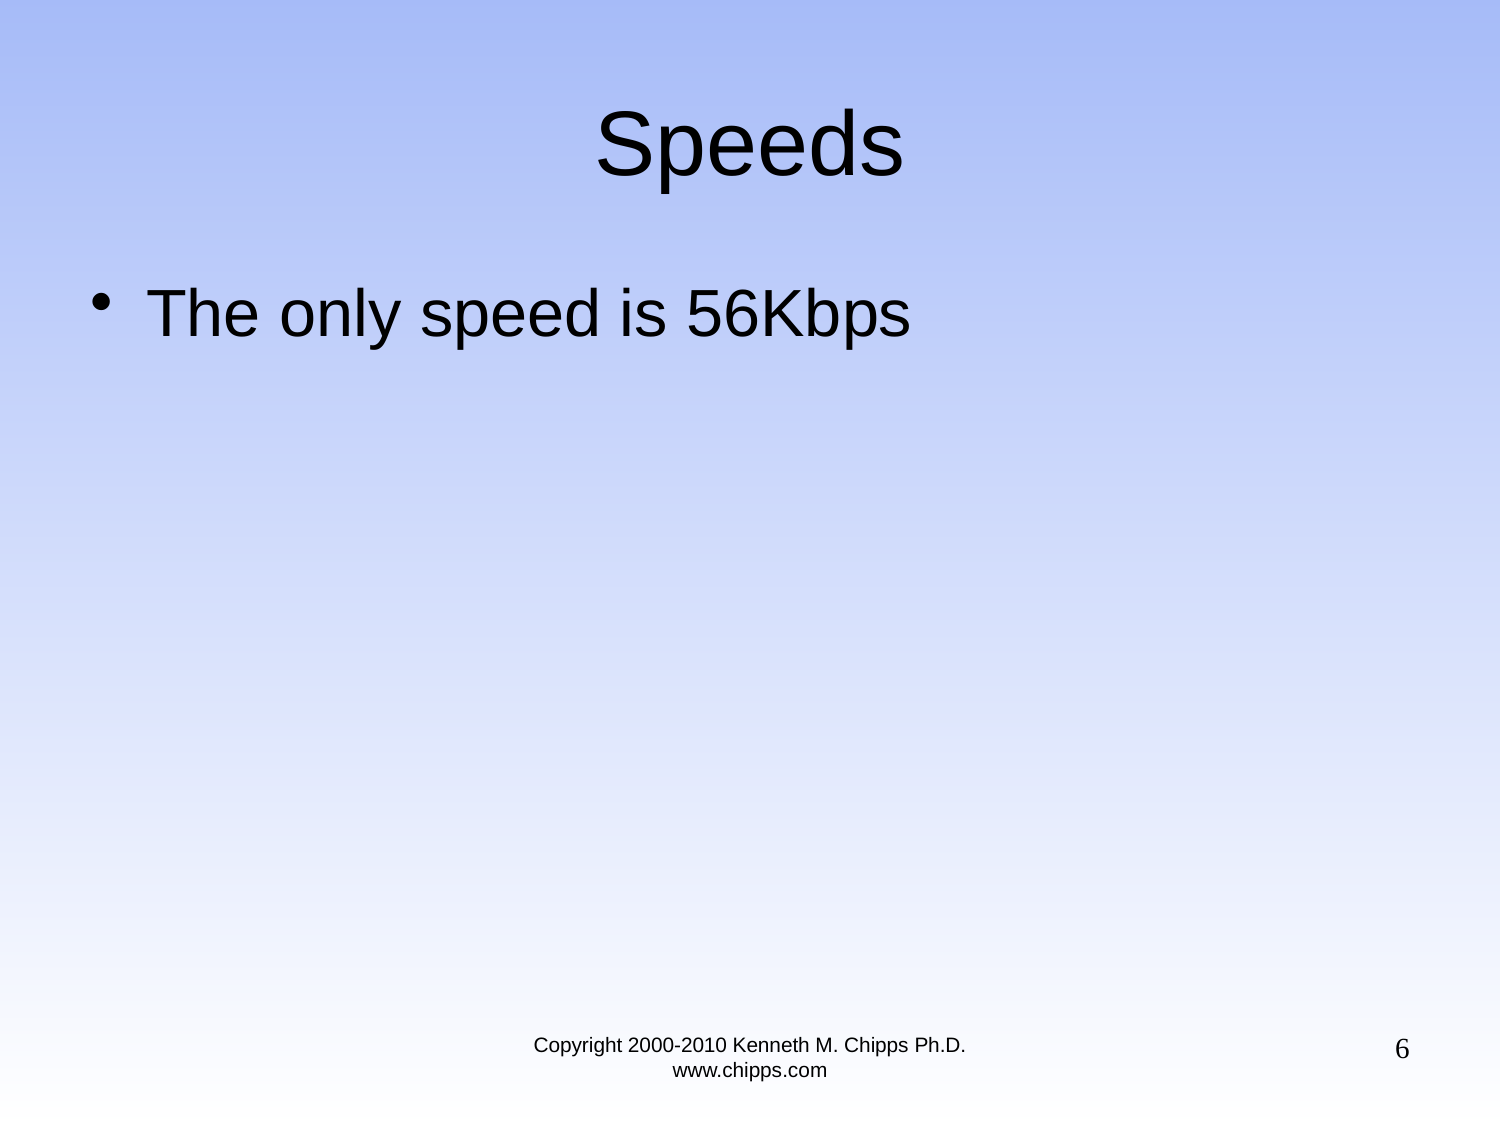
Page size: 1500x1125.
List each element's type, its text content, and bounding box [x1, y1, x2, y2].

slide_number 6 [1074, 1021, 1426, 1101]
list The only speed is 56Kbps [74, 262, 1426, 1006]
title Speeds [74, 44, 1426, 233]
footer Copyright 2000-2010 Kenneth M. Chipps Ph.D. www.chipps.com [449, 1024, 1051, 1103]
